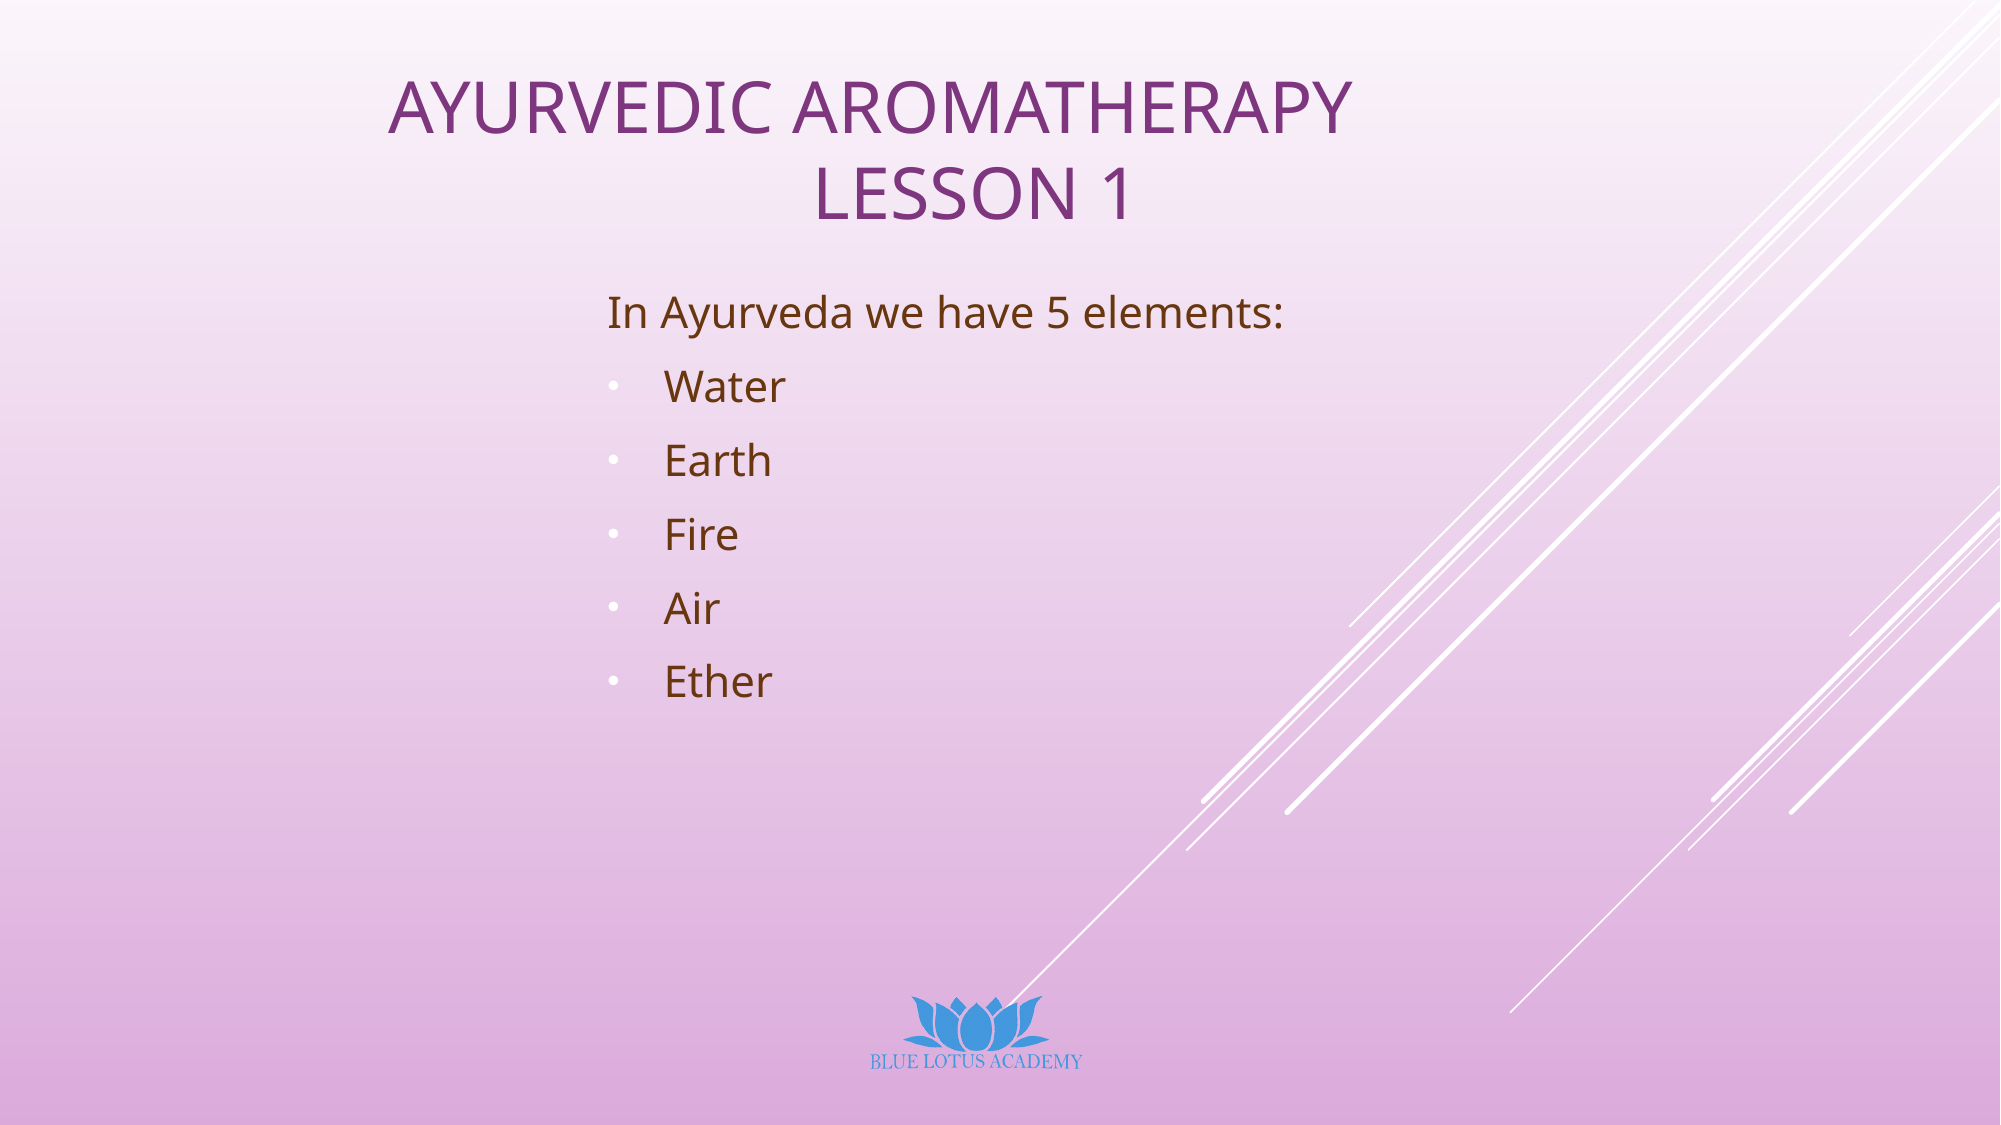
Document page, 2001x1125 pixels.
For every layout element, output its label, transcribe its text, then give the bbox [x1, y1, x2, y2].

text_box Ayurvedic Aromatherapy Lesson 1 [373, 51, 1580, 242]
picture [870, 995, 1083, 1069]
subtitle In Ayurveda we have 5 elements: Water Earth Fire Air Ether [592, 277, 1740, 963]
